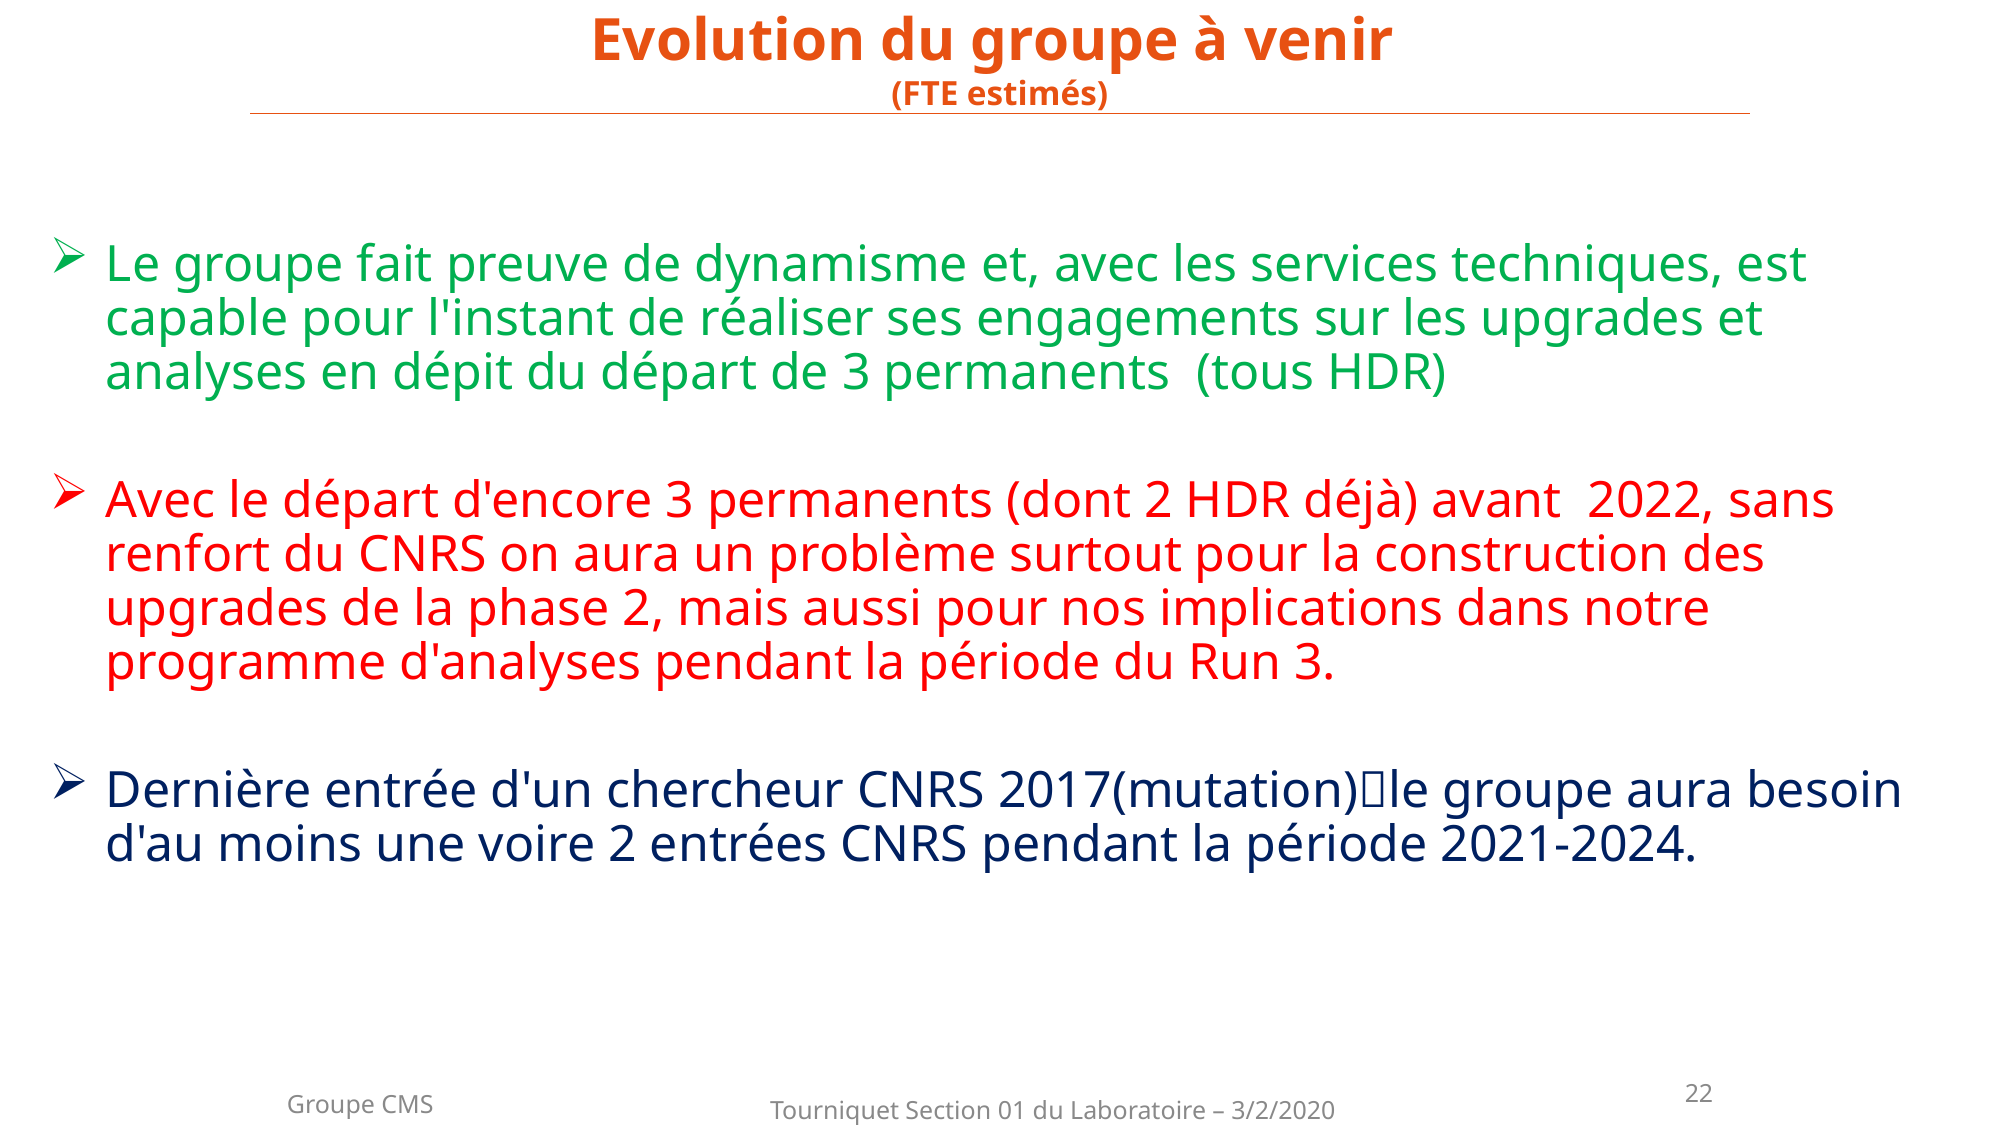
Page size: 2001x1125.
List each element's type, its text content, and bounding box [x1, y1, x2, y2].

text_box Le groupe fait preuve de dynamisme et, avec les services techniques, est capable pour l'instant de réaliser ses engagements sur les upgrades et analyses en dépit du départ de 3 permanents (tous HDR) Avec le départ d'encore 3 permanents (dont 2 HDR déjà) avant 2022, sans renfort du CNRS on aura un problème surtout pour la construction des upgrades de la phase 2, mais aussi pour nos implications dans notre programme d'analyses pendant la période du Run 3. Dernière entrée d'un chercheur CNRS 2017(mutation)le groupe aura besoin d'au moins une voire 2 entrées CNRS pendant la période 2021-2024. [34, 230, 1927, 927]
footer Tourniquet Section 01 du Laboratoire – 3/2/2020 [728, 1089, 1379, 1125]
text_box 22 [1378, 1065, 1729, 1125]
text_box Groupe CMS [272, 1073, 623, 1125]
text_box Evolution du groupe à venir (FTE estimés) [249, 0, 1750, 114]
